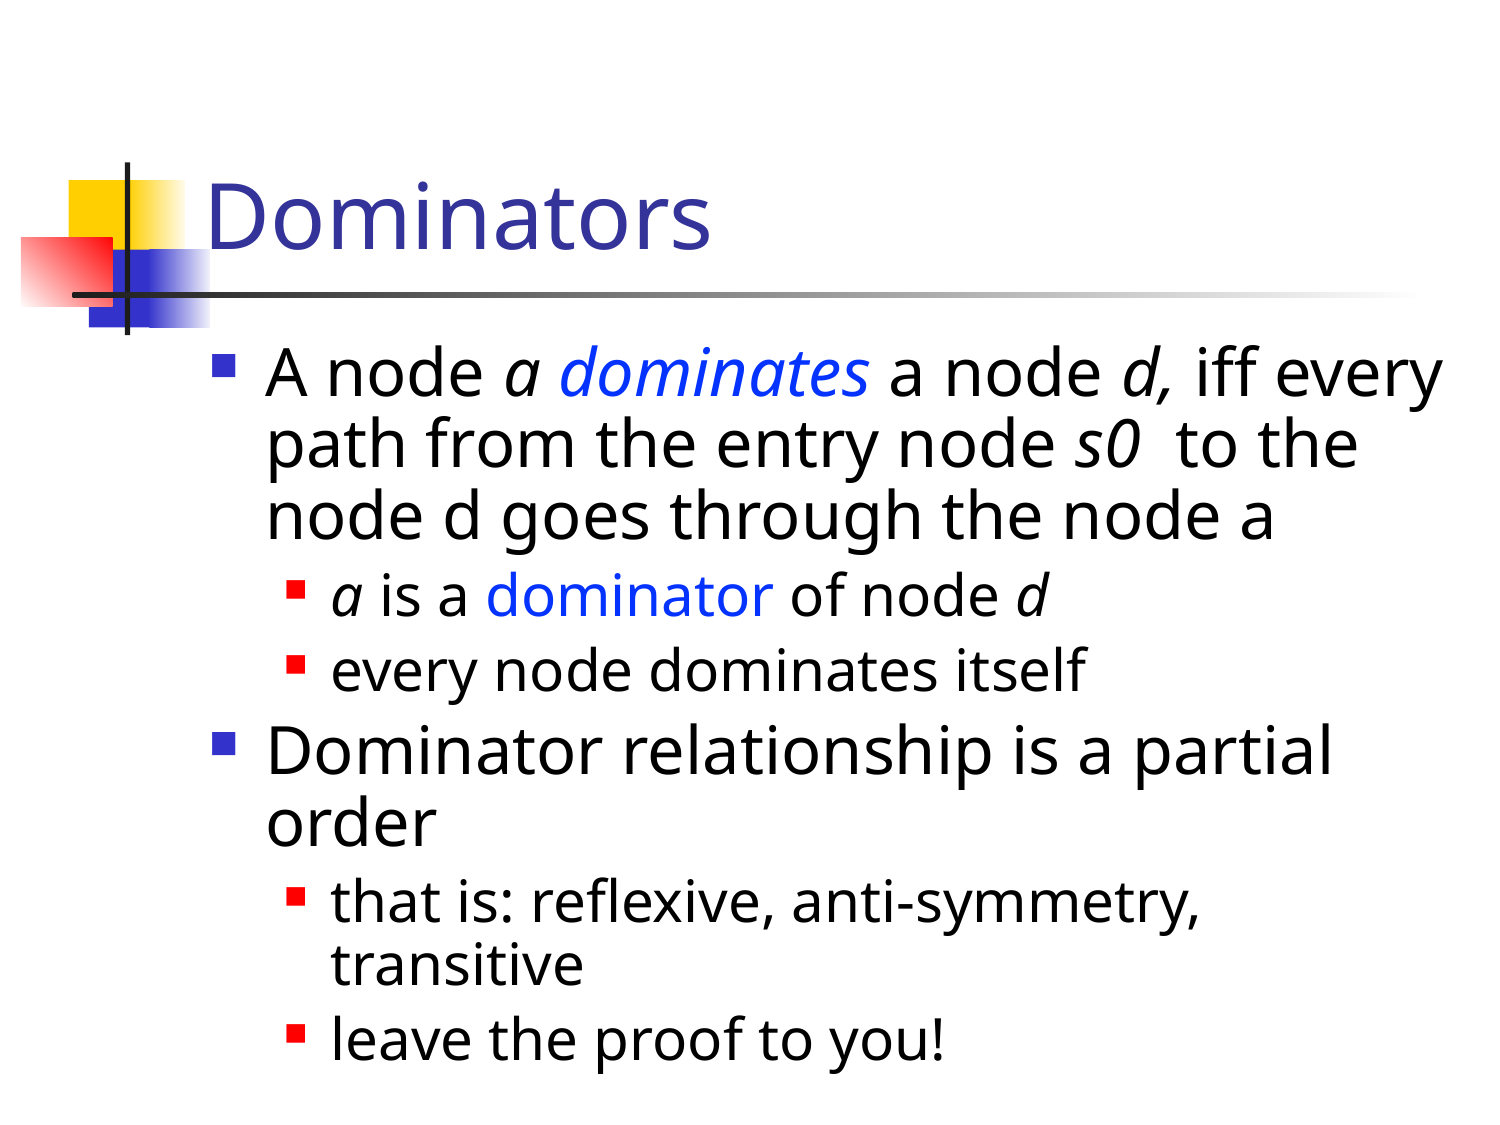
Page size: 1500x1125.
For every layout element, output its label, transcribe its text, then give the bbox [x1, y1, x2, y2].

title Dominators [188, 35, 1468, 275]
list A node a dominates a node d, iff every path from the entry node s0 to the node d goes through the node a a is a dominator of node d every node dominates itself Dominator relationship is a partial order that is: reflexive, anti-symmetry, transitive leave the proof to you! [193, 331, 1469, 1006]
